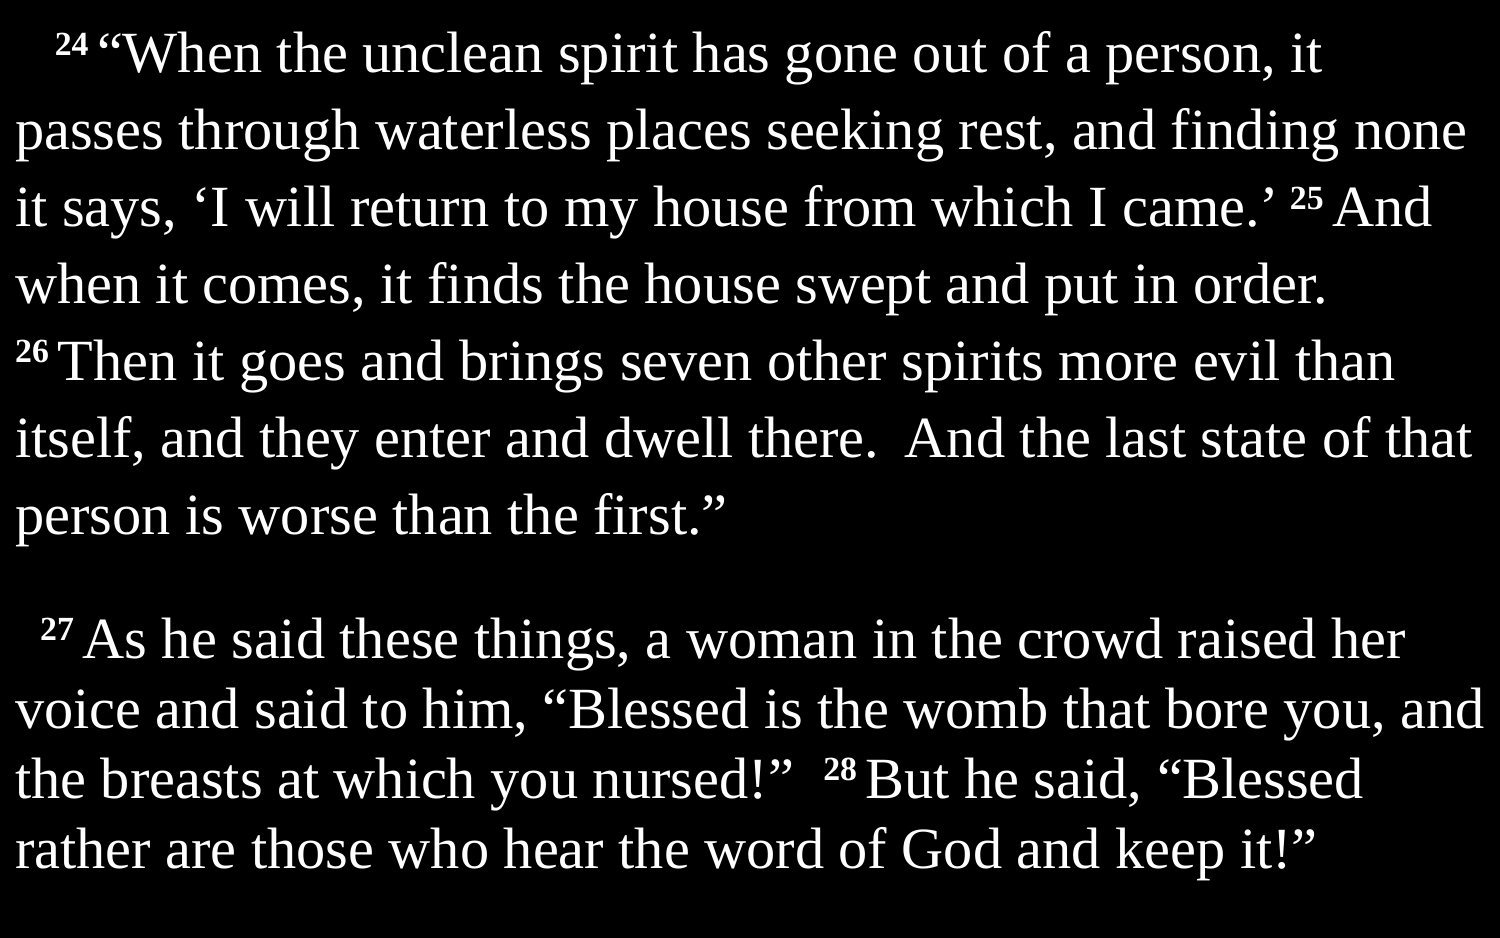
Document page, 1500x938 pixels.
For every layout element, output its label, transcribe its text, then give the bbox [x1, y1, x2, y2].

text_box 24 “When the unclean spirit has gone out of a person, it passes through waterless places seeking rest, and finding none it says, ‘I will return to my house from which I came.’ 25 And when it comes, it finds the house swept and put in order. 26 Then it goes and brings seven other spirits more evil than itself, and they enter and dwell there. And the last state of that person is worse than the first.” 27 As he said these things, a woman in the crowd raised her voice and said to him, “Blessed is the womb that bore you, and the breasts at which you nursed!” 28 But he said, “Blessed rather are those who hear the word of God and keep it!” [0, 0, 1500, 888]
